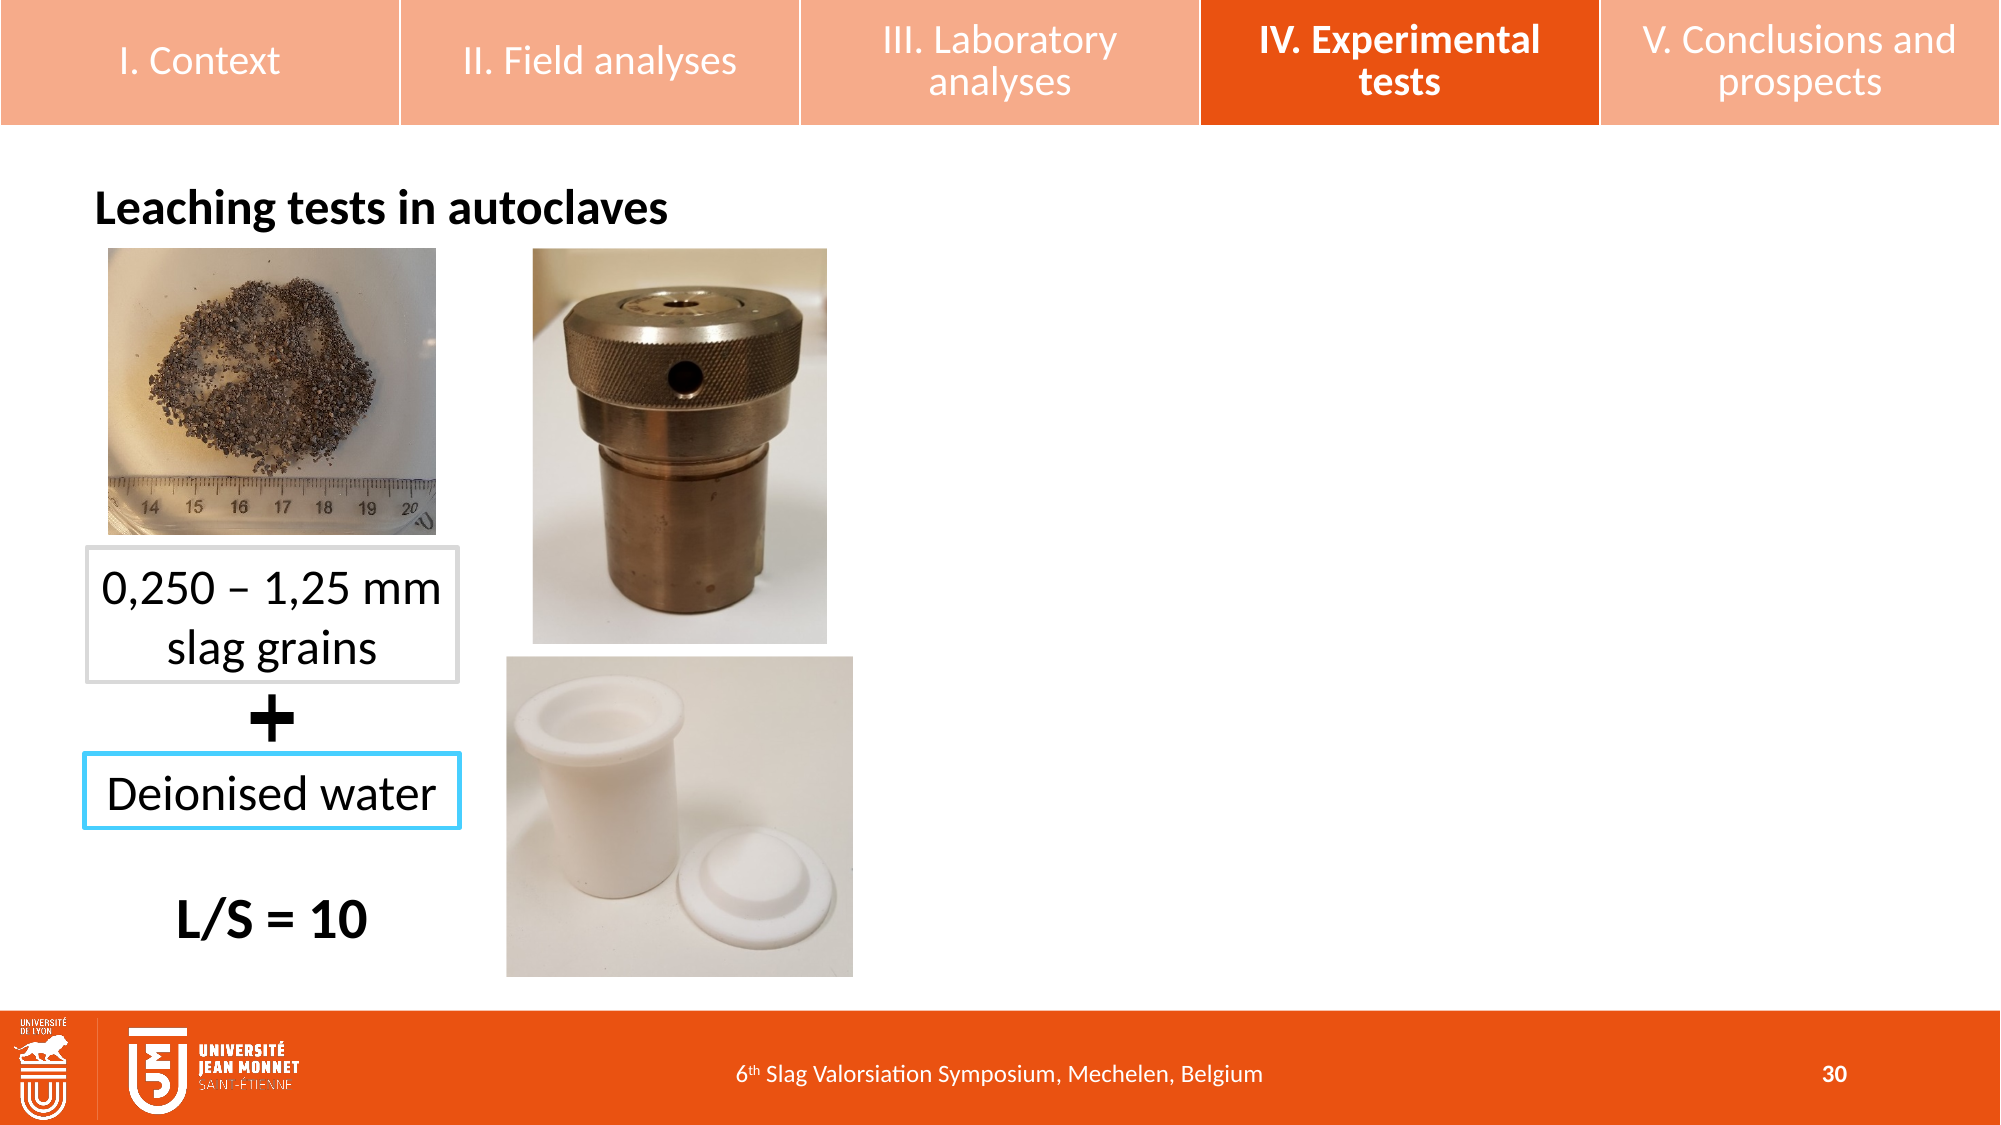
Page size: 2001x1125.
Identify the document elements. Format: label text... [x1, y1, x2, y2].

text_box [79, 248, 465, 959]
table_header V. Conclusions and prospects [1601, 0, 1999, 125]
table_header I. Context [1, 0, 399, 125]
text_box Leaching tests in autoclaves [79, 167, 1642, 243]
table_header II. Field analyses [401, 0, 799, 125]
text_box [0, 1010, 2000, 1125]
table_header IV. Experimental tests [1201, 0, 1599, 125]
picture [482, 249, 877, 990]
table_header III. Laboratory analyses [801, 0, 1199, 125]
